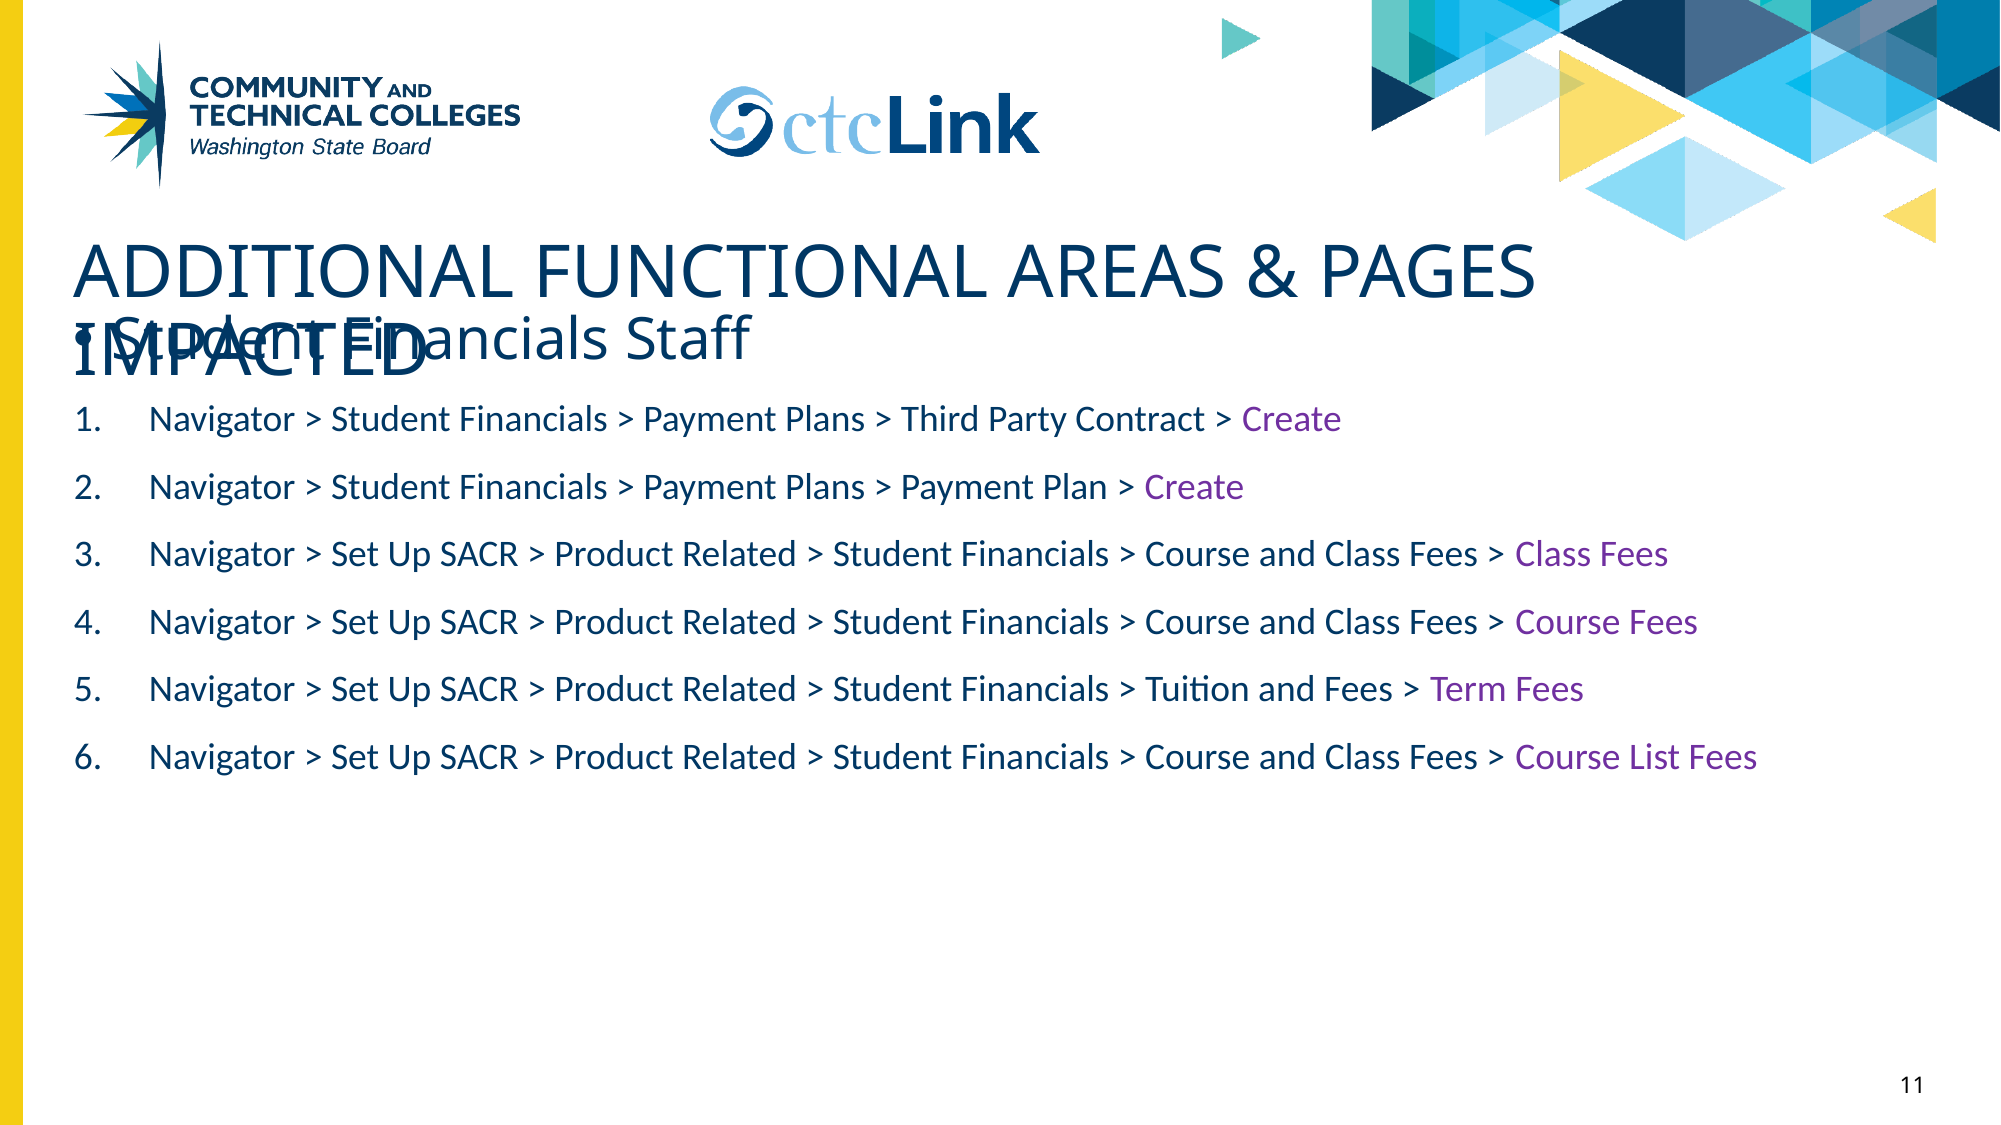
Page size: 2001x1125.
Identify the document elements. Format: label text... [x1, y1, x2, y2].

picture [1221, 0, 2000, 243]
slide_number 11 [1838, 1063, 1941, 1103]
picture [23, 25, 592, 228]
text_box Additional Functional areas & Pages impacted [59, 226, 1808, 332]
picture [710, 86, 1040, 157]
list Student Financials Staff Navigator > Student Financials > Payment Plans > Third Party Contract > Create Navigator > Student Financials > Payment Plans > Payment Plan > Create Navigator > Set Up SACR > Product Related > Student Financials > Course and Class Fees > Class Fees Navigator > Set Up SACR > Product Related > Student Financials > Course and Class Fees > Course Fees Navigator > Set Up SACR > Product Related > Student Financials > Tuition and Fees > Term Fees Navigator > Set Up SACR > Product Related > Student Financials > Course and Class Fees > Course List Fees [59, 301, 1973, 1064]
